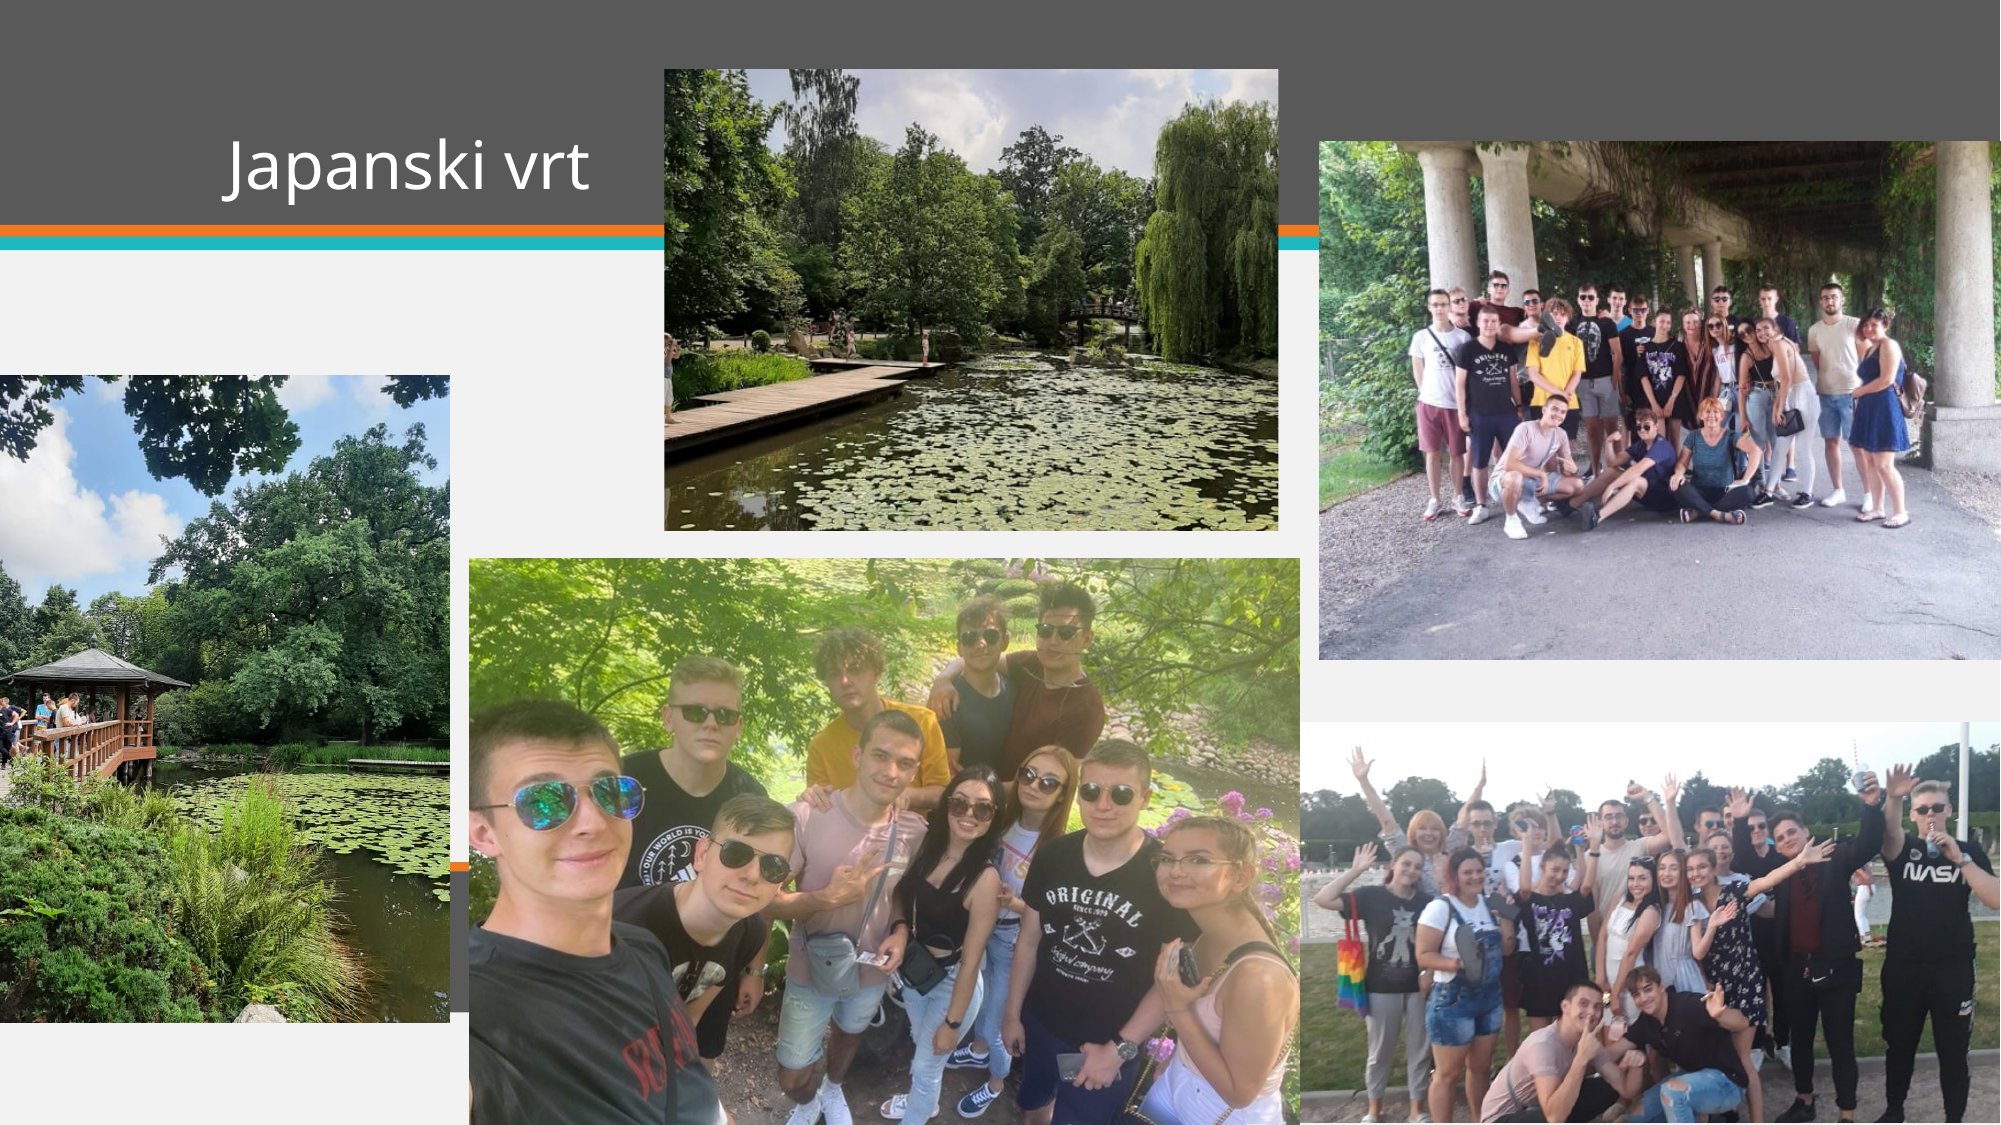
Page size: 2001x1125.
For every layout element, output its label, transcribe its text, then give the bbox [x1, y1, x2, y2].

picture [664, 69, 1279, 531]
picture [0, 375, 450, 1023]
title Japanski vrt [212, 41, 1788, 212]
picture [469, 558, 2000, 1125]
picture [1318, 141, 2001, 660]
